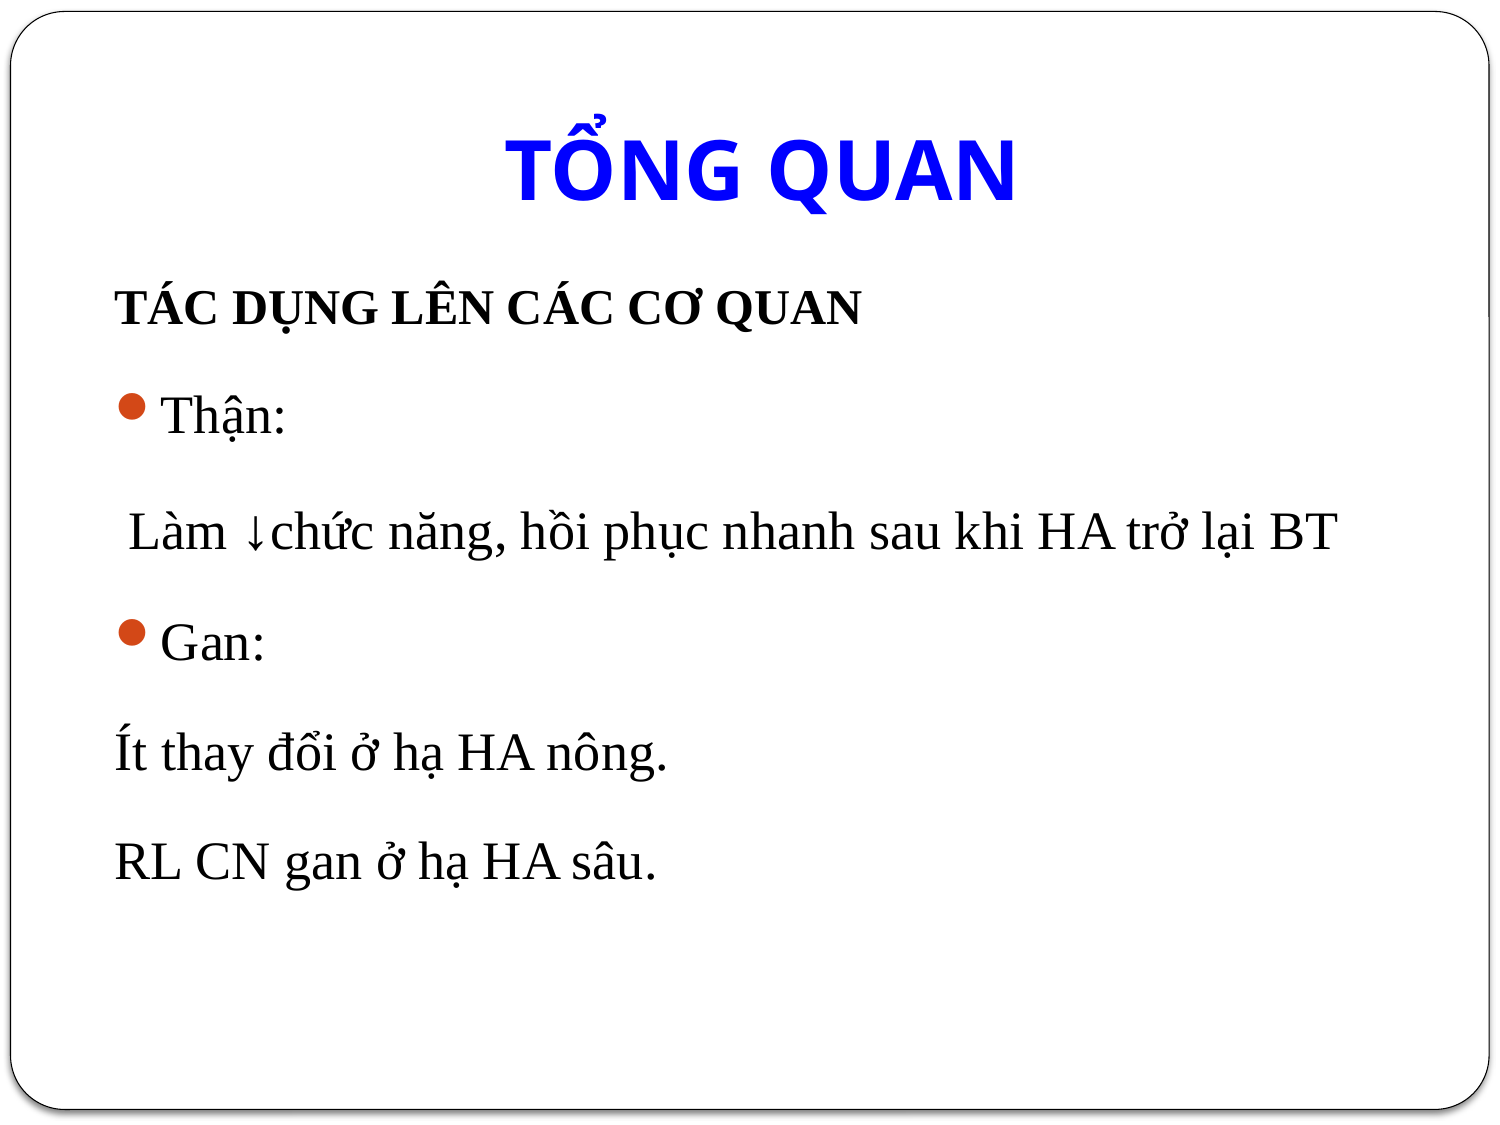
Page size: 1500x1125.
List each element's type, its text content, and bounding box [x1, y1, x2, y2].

title TỔNG QUAN [125, 45, 1400, 233]
list TÁC DỤNG LÊN CÁC CƠ QUAN Thận: Làm ↓chức năng, hồi phục nhanh sau khi HA trở lại BT Gan: Ít thay đổi ở hạ HA nông. RL CN gan ở hạ HA sâu. [99, 237, 1438, 988]
